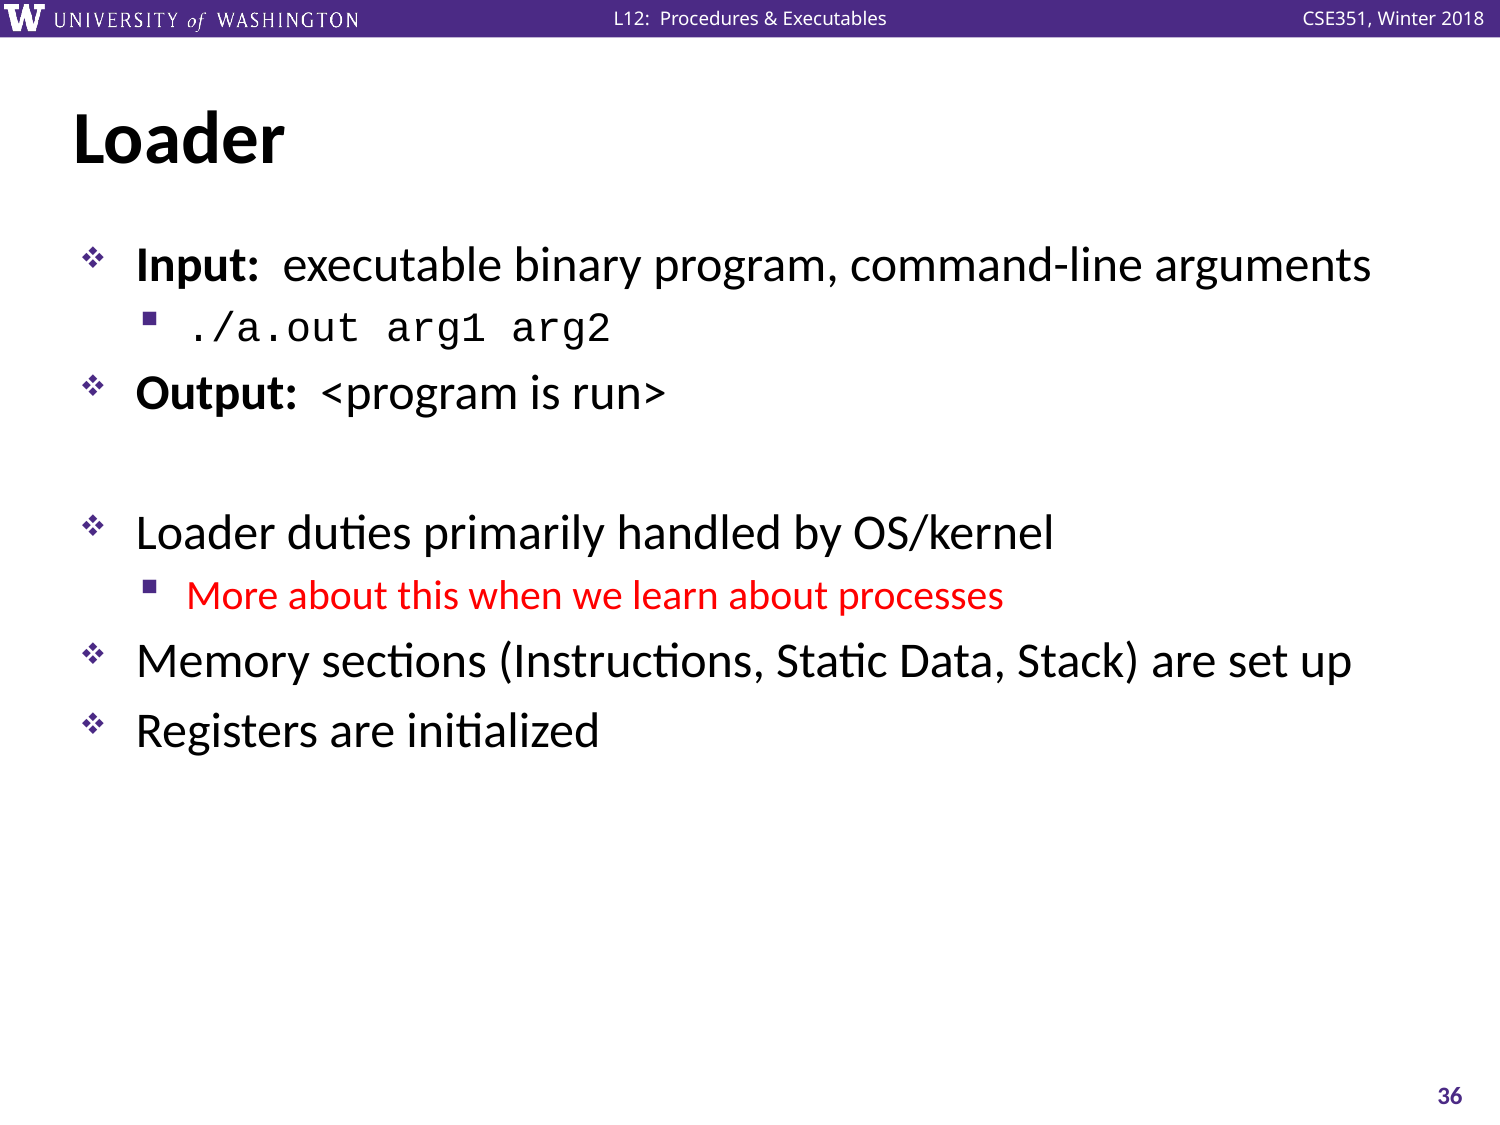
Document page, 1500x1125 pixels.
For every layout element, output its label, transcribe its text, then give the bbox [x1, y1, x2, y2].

list Input: executable binary program, command-line arguments ./a.out arg1 arg2 Output: <program is run> Loader duties primarily handled by OS/kernel More about this when we learn about processes Memory sections (Instructions, Static Data, Stack) are set up Registers are initialized [64, 223, 1438, 1040]
title Loader [58, 71, 1438, 197]
picture [4, 4, 358, 32]
slide_number 36 [1400, 1065, 1500, 1125]
